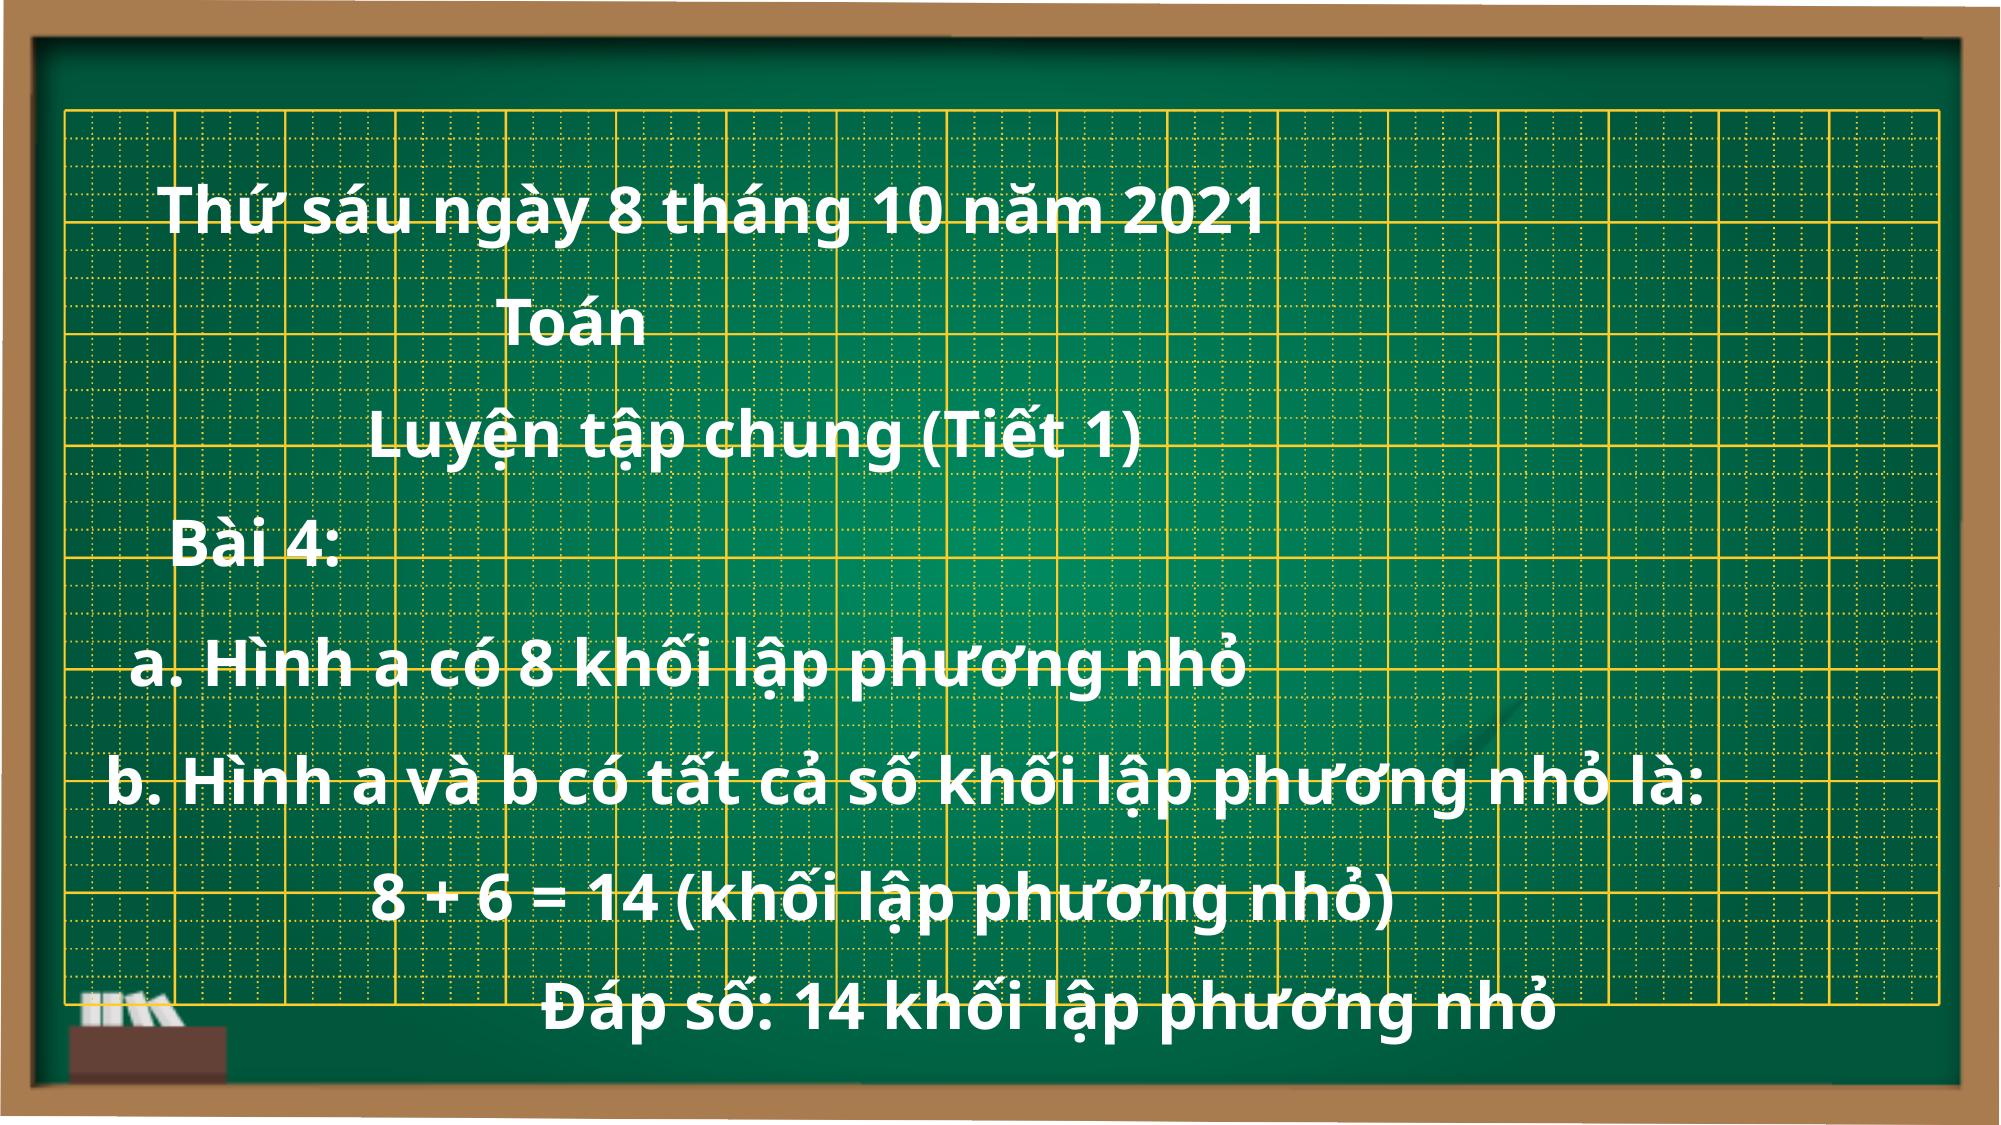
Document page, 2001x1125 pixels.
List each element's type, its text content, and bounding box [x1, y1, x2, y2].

text_box Luyện tập chung (Tiết 1) [351, 358, 1174, 478]
text_box b. Hình a và b có tất cả số khối lập phương nhỏ là: [90, 705, 1722, 825]
text_box Thứ sáu ngày 8 tháng 10 năm 2021 [141, 134, 1494, 255]
text_box Toán [480, 245, 982, 358]
text_box 8 + 6 = 14 (khối lập phương nhỏ) [355, 821, 1411, 941]
text_box a. Hình a có 8 khối lập phương nhỏ [113, 587, 1264, 705]
picture [0, 0, 2001, 1125]
text_box Đáp số: 14 khối lập phương nhỏ [525, 930, 1574, 1050]
text_box Bài 4: [153, 467, 357, 587]
